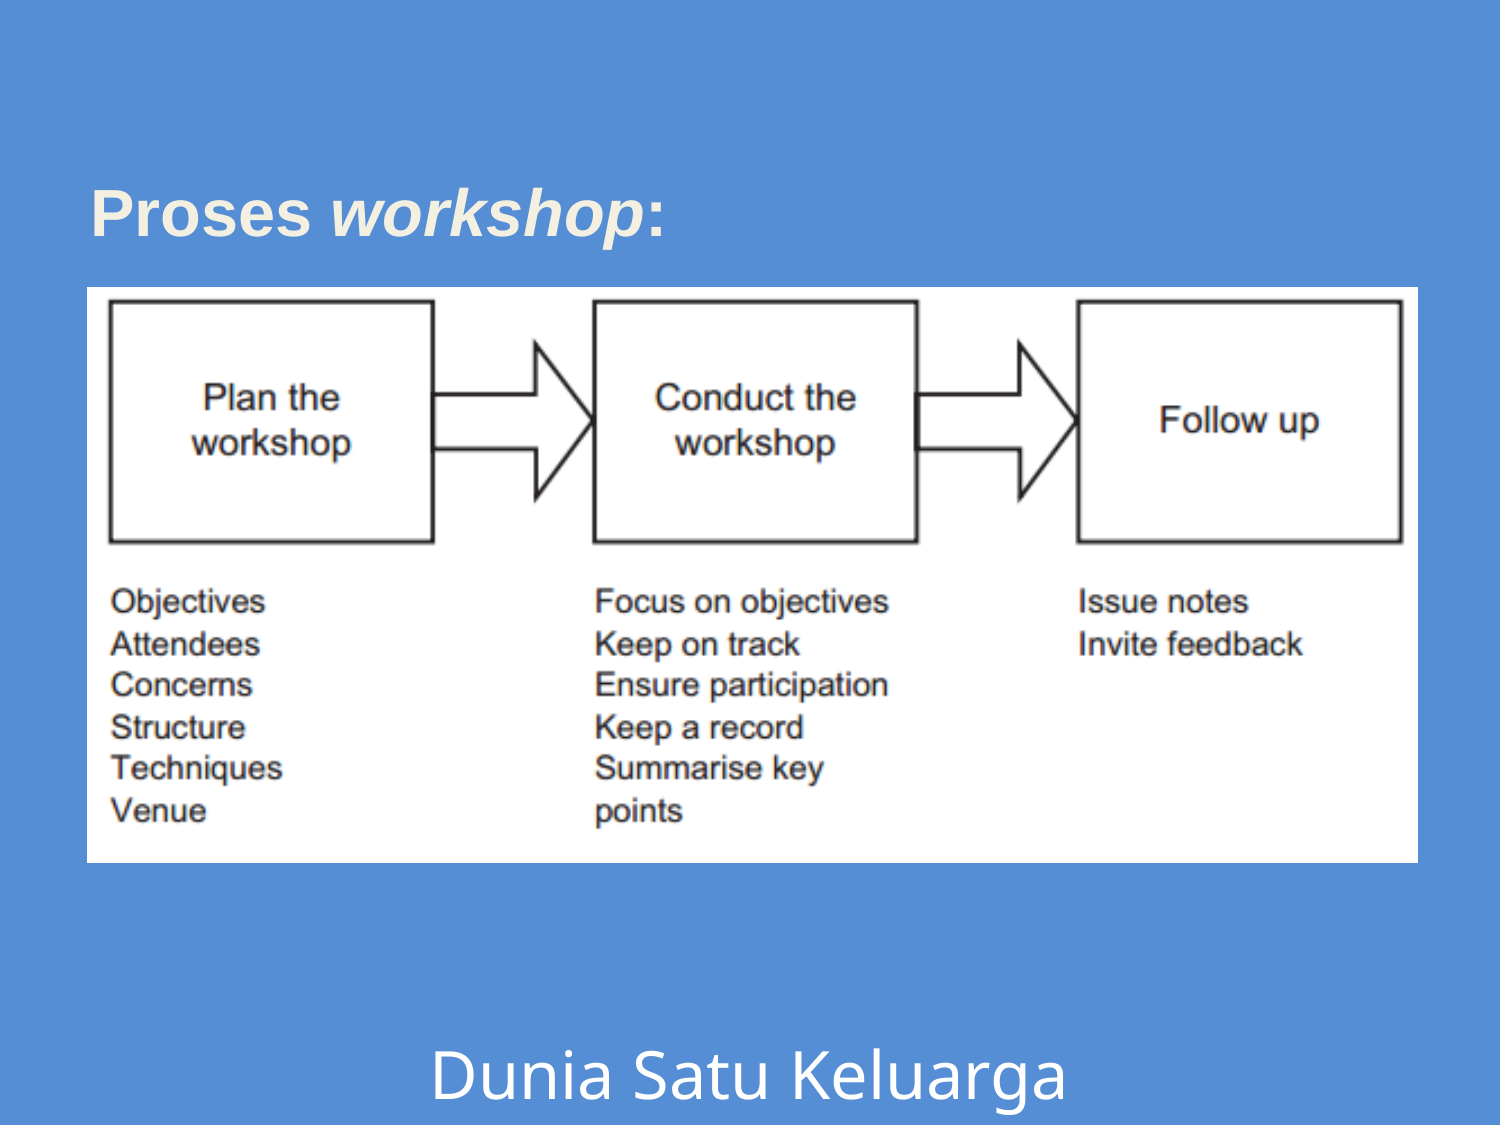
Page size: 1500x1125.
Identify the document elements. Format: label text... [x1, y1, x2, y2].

list Proses workshop: [75, 162, 1425, 905]
picture [87, 287, 1418, 863]
text_box Dunia Satu Keluarga [112, 1025, 1388, 1125]
